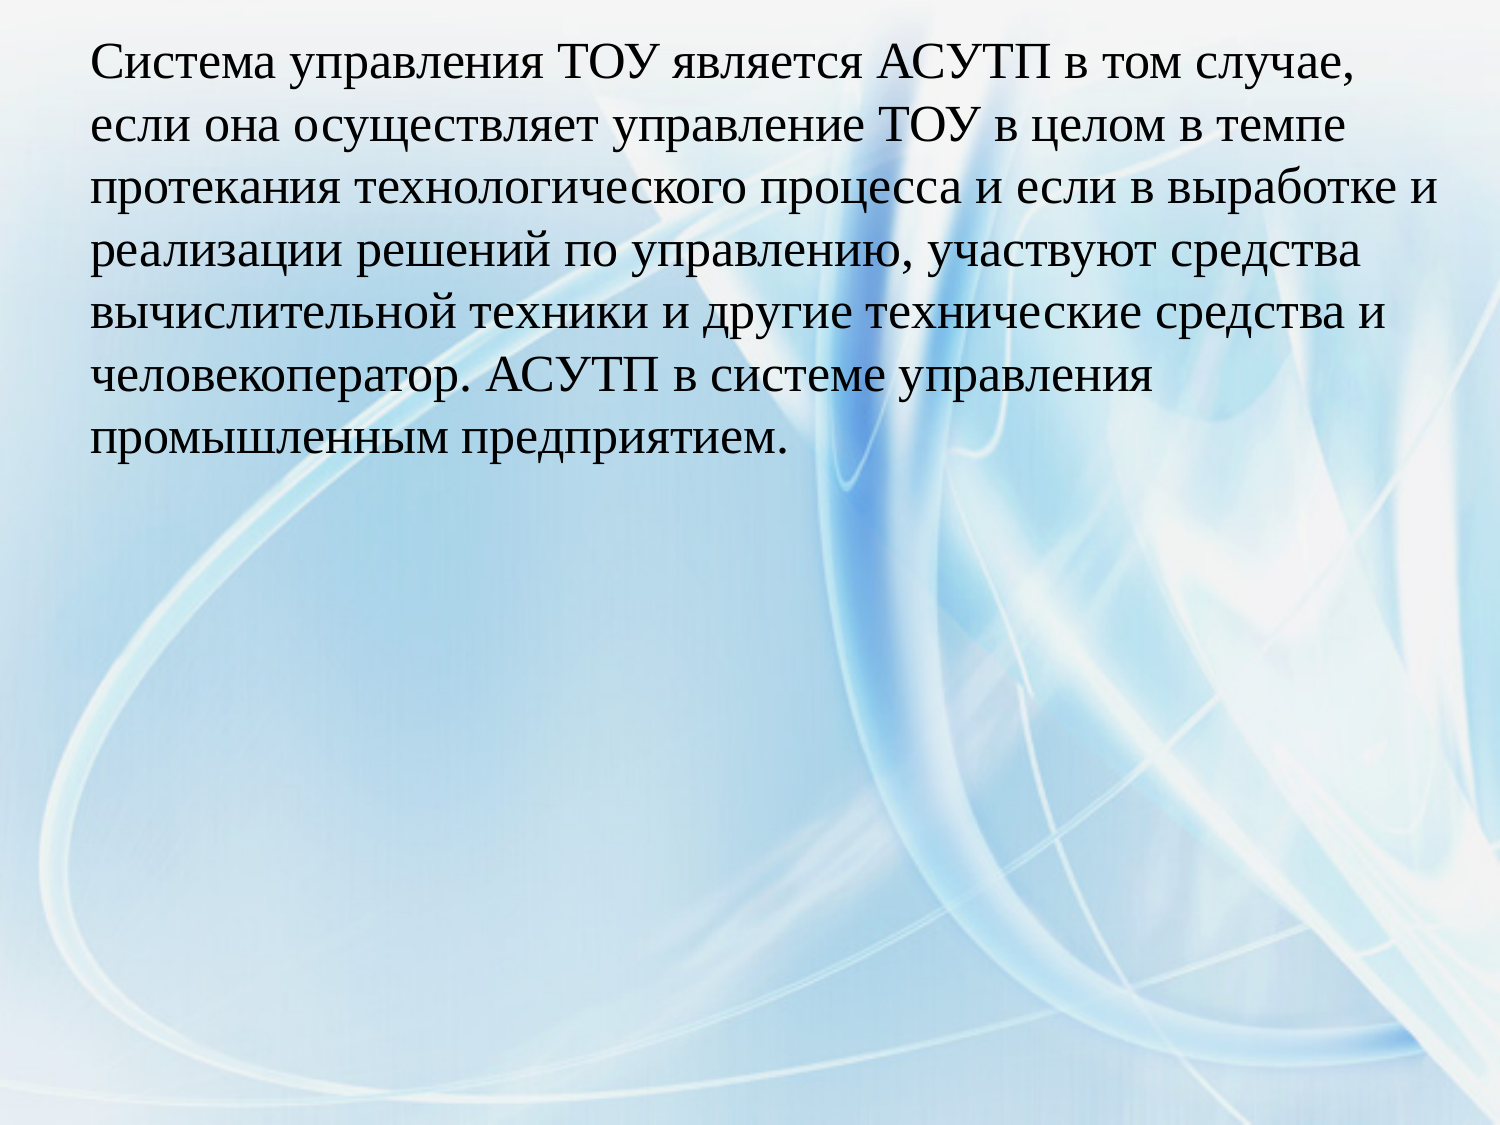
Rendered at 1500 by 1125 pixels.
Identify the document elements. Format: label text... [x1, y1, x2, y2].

list Система управления ТОУ является АСУТП в том случае, если она осуществляет управление ТОУ в целом в темпе протекания технологического процесса и если в выработке и реализации решений по управлению, участвуют средства вычислительной техники и другие технические средства и человекоператор. АСУТП в системе управления промышленным предприятием. [75, 19, 1459, 1005]
picture [0, 0, 1500, 1125]
